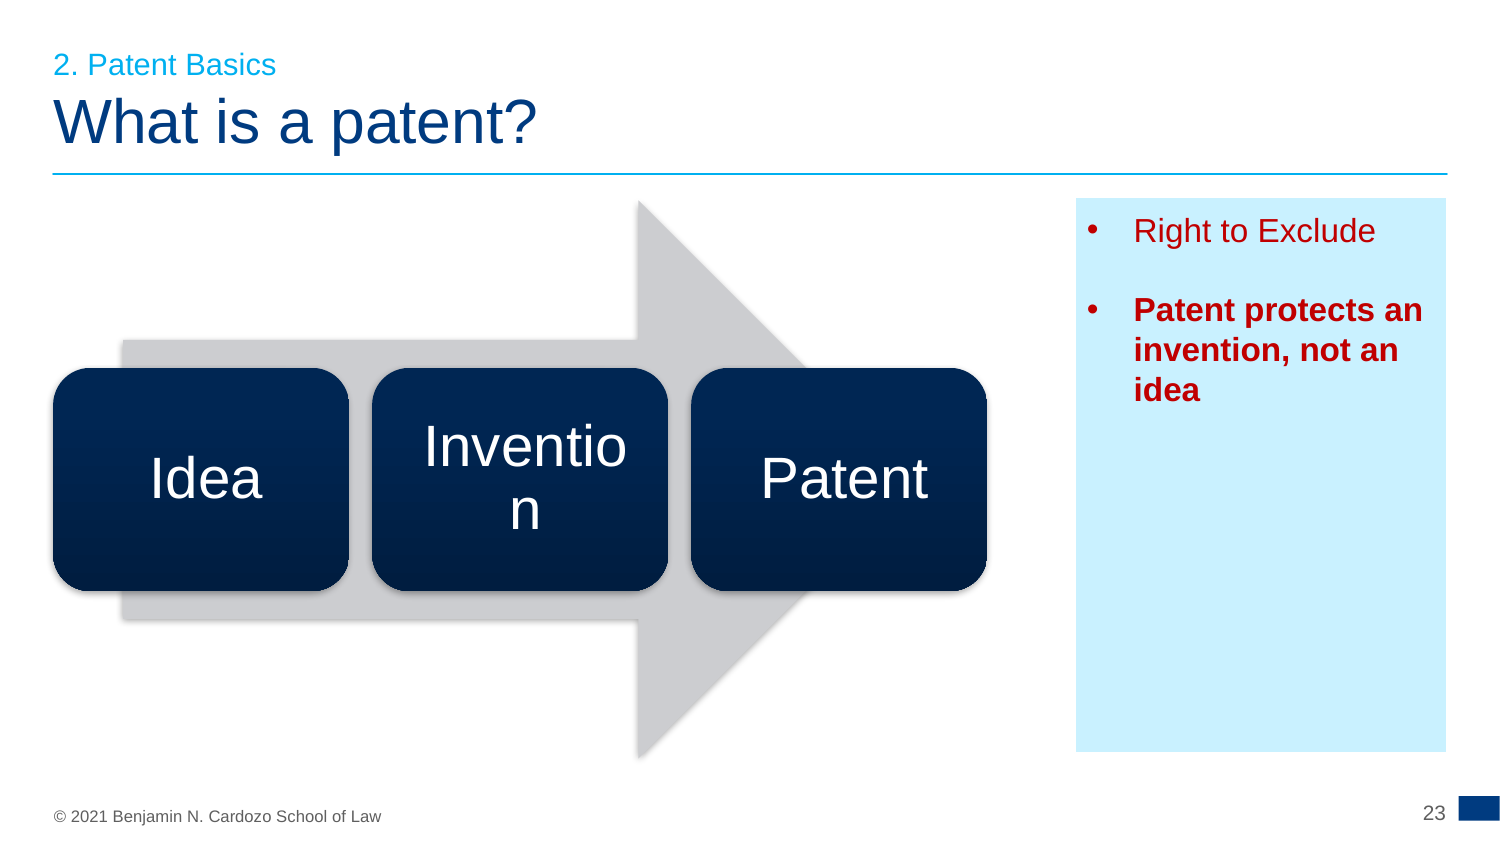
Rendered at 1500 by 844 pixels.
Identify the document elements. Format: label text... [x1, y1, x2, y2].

list 2. Patent Basics [53, 46, 1447, 83]
slide_number 23 [1364, 801, 1446, 826]
title What is a patent? [53, 83, 1447, 157]
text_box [52, 200, 988, 759]
text_box Right to Exclude Patent protects an invention, not an idea [1073, 195, 1449, 755]
